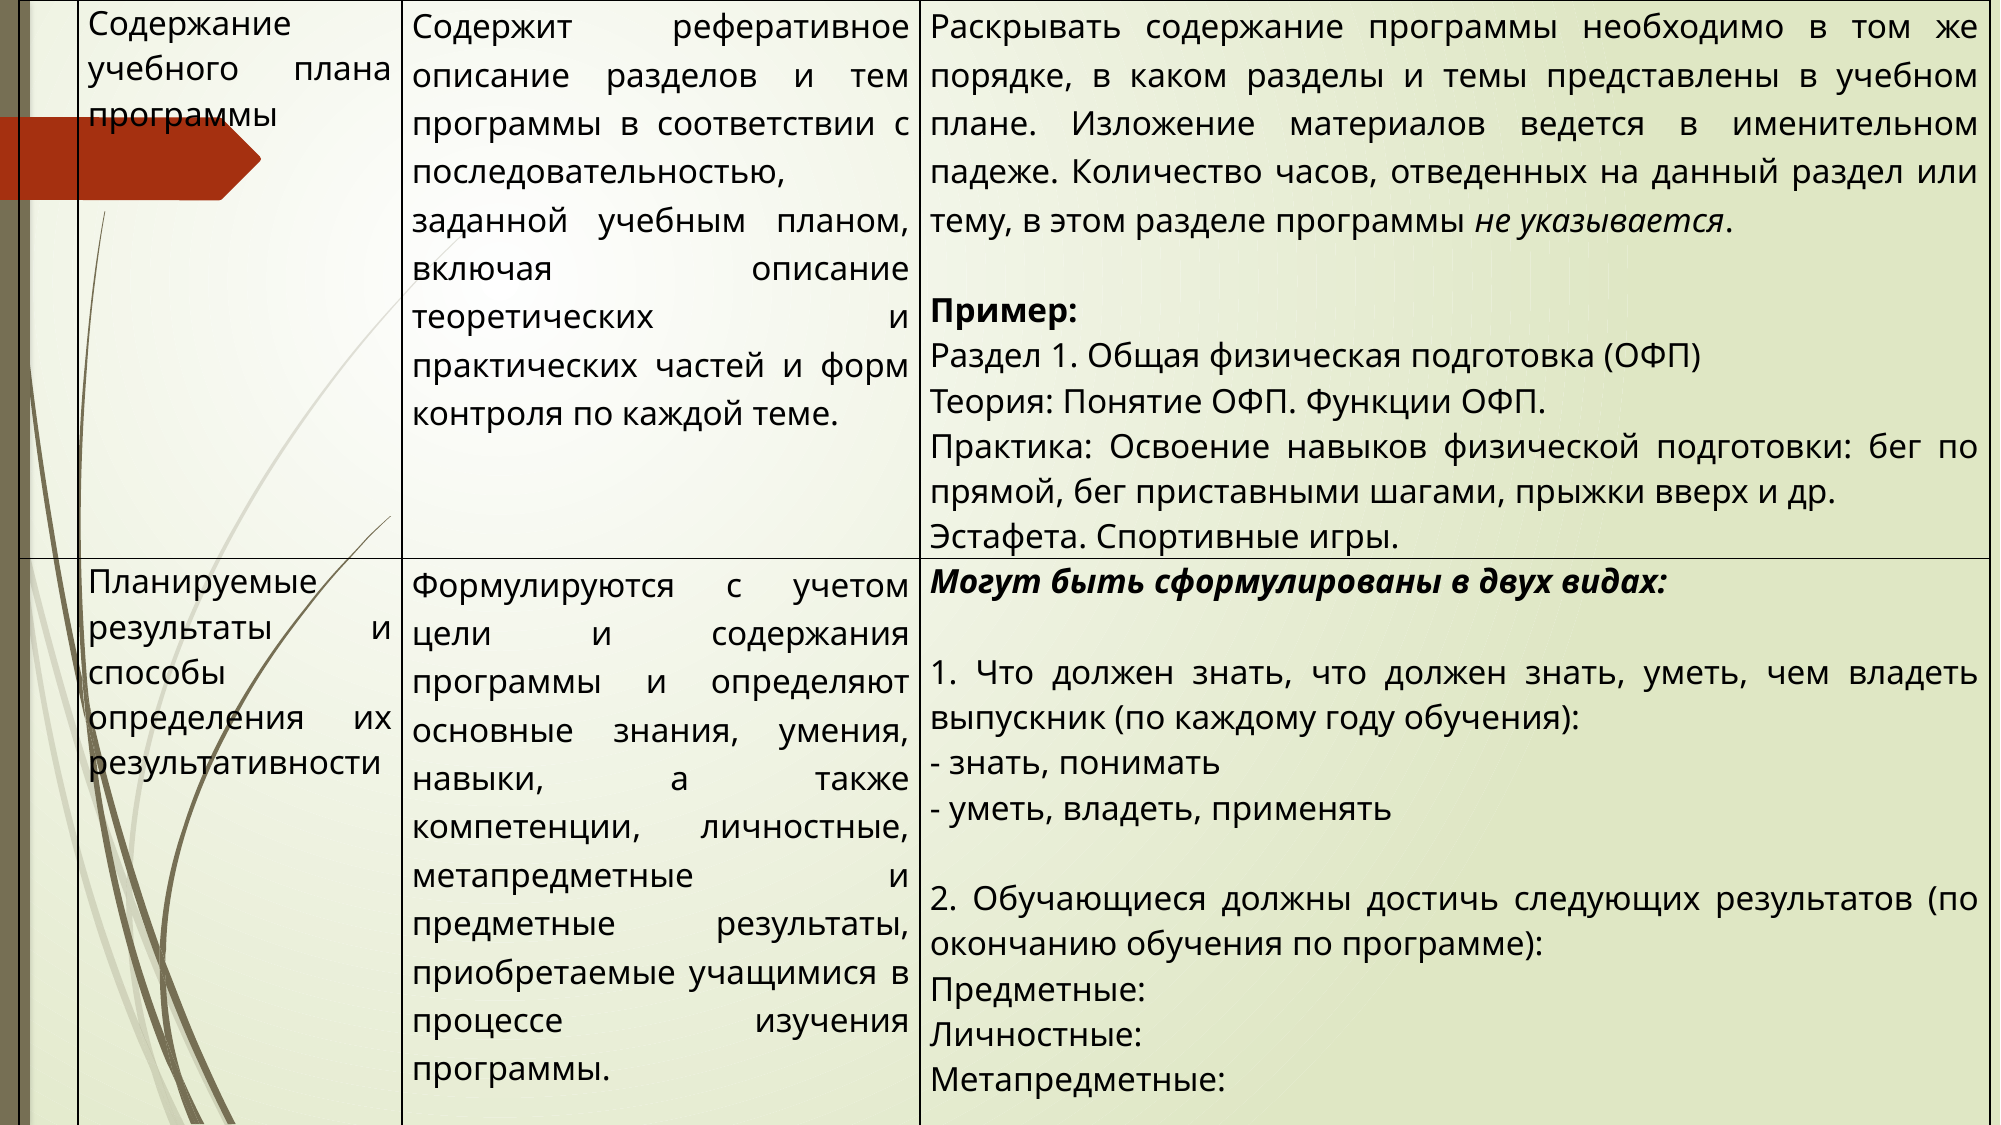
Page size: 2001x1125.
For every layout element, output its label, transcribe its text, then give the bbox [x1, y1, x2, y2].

table_header Содержание учебного плана программы [79, 1, 401, 558]
table_cell [20, 559, 77, 1125]
table_header Раскрывать содержание программы необходимо в том же порядке, в каком разделы и темы представлены в учебном плане. Изложение материалов ведется в именительном падеже. Количество часов, отведенных на данный раздел или тему, в этом разделе программы не указывается. Пример: Раздел 1. Общая физическая подготовка (ОФП) Теория: Понятие ОФП. Функции ОФП. Практика: Освоение навыков физической подготовки: бег по прямой, бег приставными шагами, прыжки вверх и др. Эстафета. Спортивные игры. [921, 1, 1989, 558]
table_header [20, 1, 77, 558]
table_header Содержит реферативное описание разделов и тем программы в соответствии с последовательностью, заданной учебным планом, включая описание теоретических и практических частей и форм контроля по каждой теме. [403, 1, 919, 558]
table_cell Планируемые результаты и способы определения их результативности [79, 559, 401, 1125]
table_cell Формулируются с учетом цели и содержания программы и определяют основные знания, умения, навыки, а также компетенции, личностные, метапредметные и предметные результаты, приобретаемые учащимися в процессе изучения программы. [403, 559, 919, 1125]
table_cell Могут быть сформулированы в двух видах: 1. Что должен знать, что должен знать, уметь, чем владеть выпускник (по каждому году обучения): - знать, понимать - уметь, владеть, применять 2. Обучающиеся должны достичь следующих результатов (по окончанию обучения по программе): Предметные: Личностные: Метапредметные: [921, 559, 1989, 1125]
